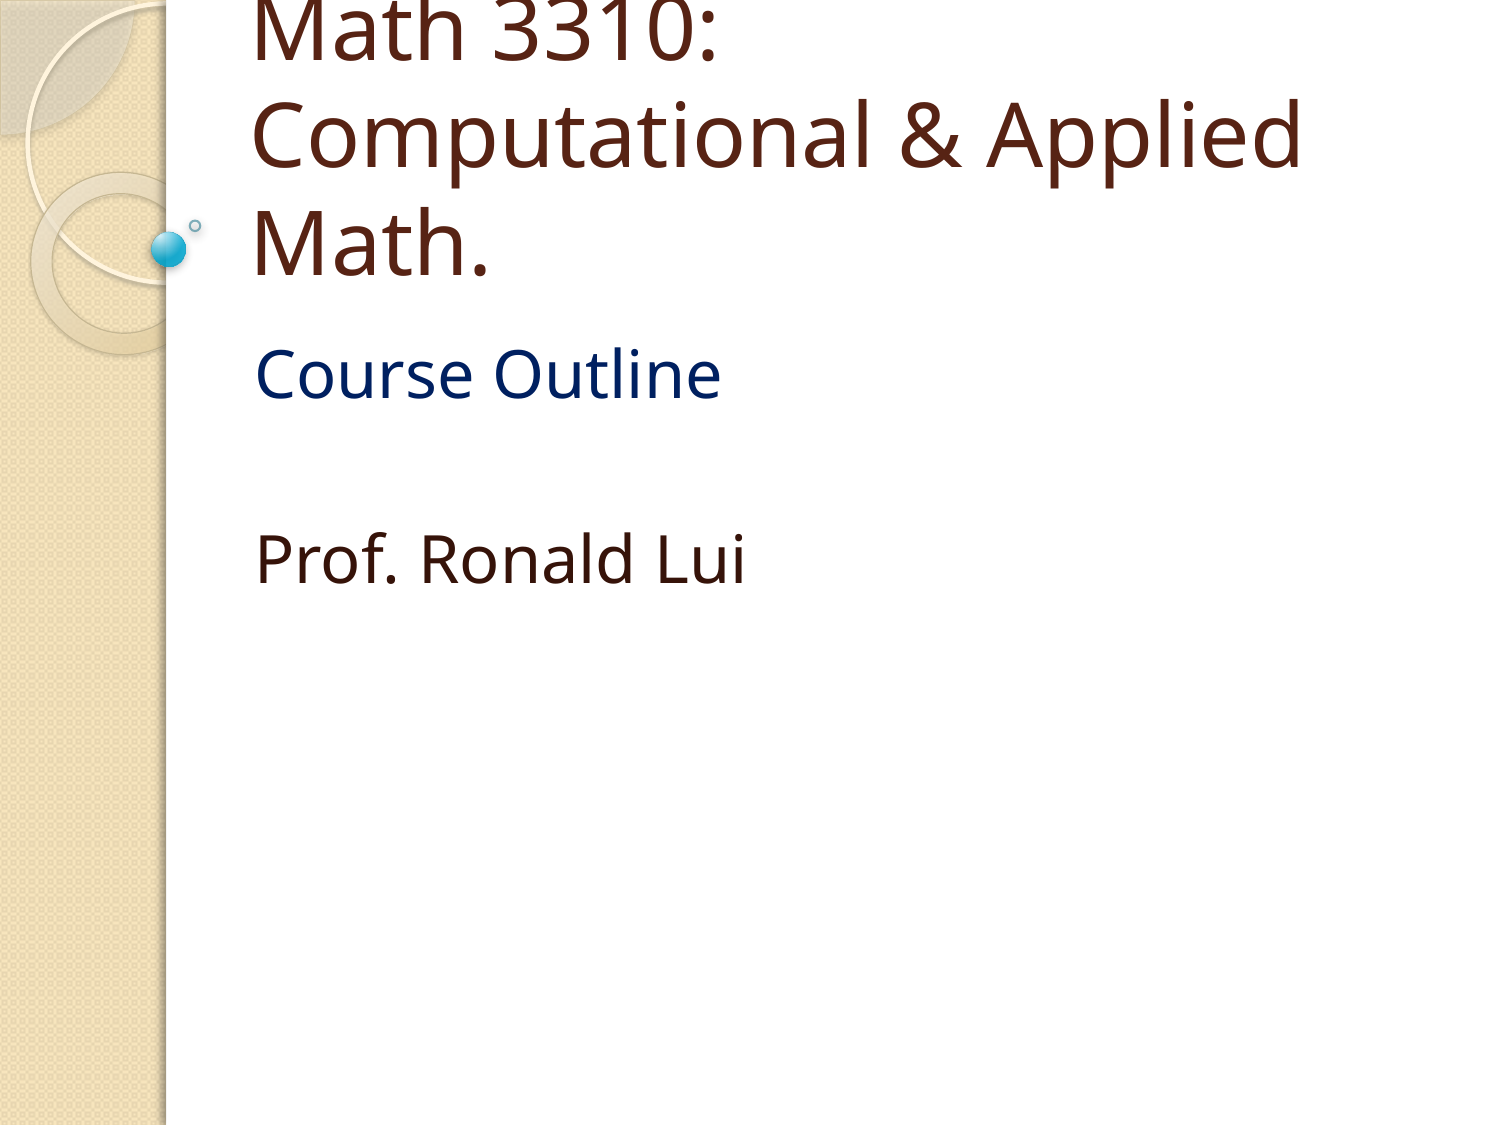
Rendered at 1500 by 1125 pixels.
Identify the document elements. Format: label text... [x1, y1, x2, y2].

subtitle Course Outline Prof. Ronald Lui [234, 331, 1450, 620]
title Math 3310: Computational & Applied Math. [234, 59, 1450, 301]
